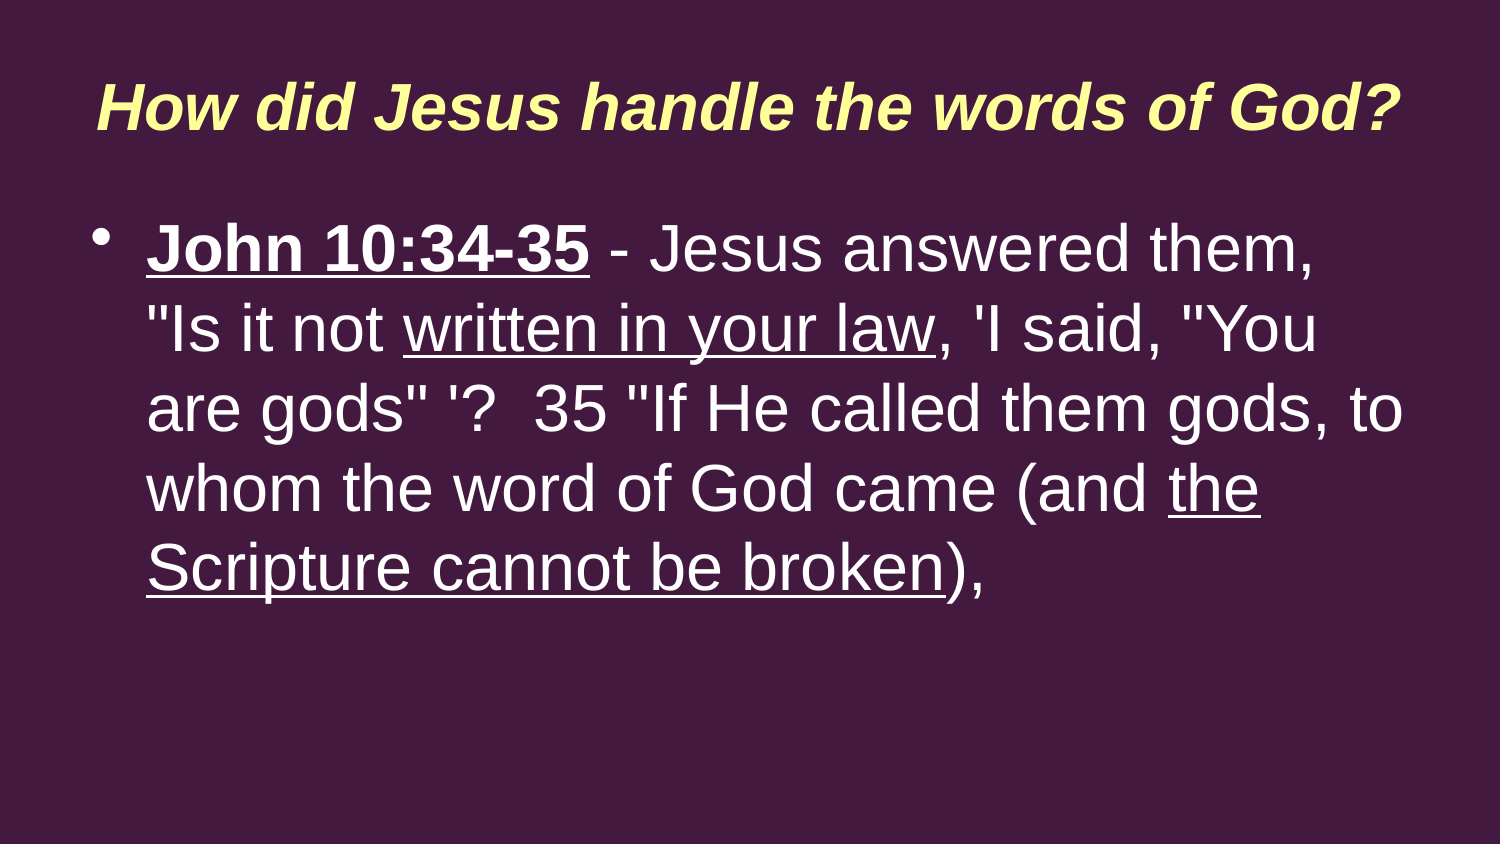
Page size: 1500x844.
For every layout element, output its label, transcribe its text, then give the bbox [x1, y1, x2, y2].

list John 10:34-35 - Jesus answered them, "Is it not written in your law, 'I said, "You are gods" '? 35 "If He called them gods, to whom the word of God came (and the Scripture cannot be broken), [75, 196, 1425, 754]
title How did Jesus handle the words of God? [75, 33, 1425, 175]
